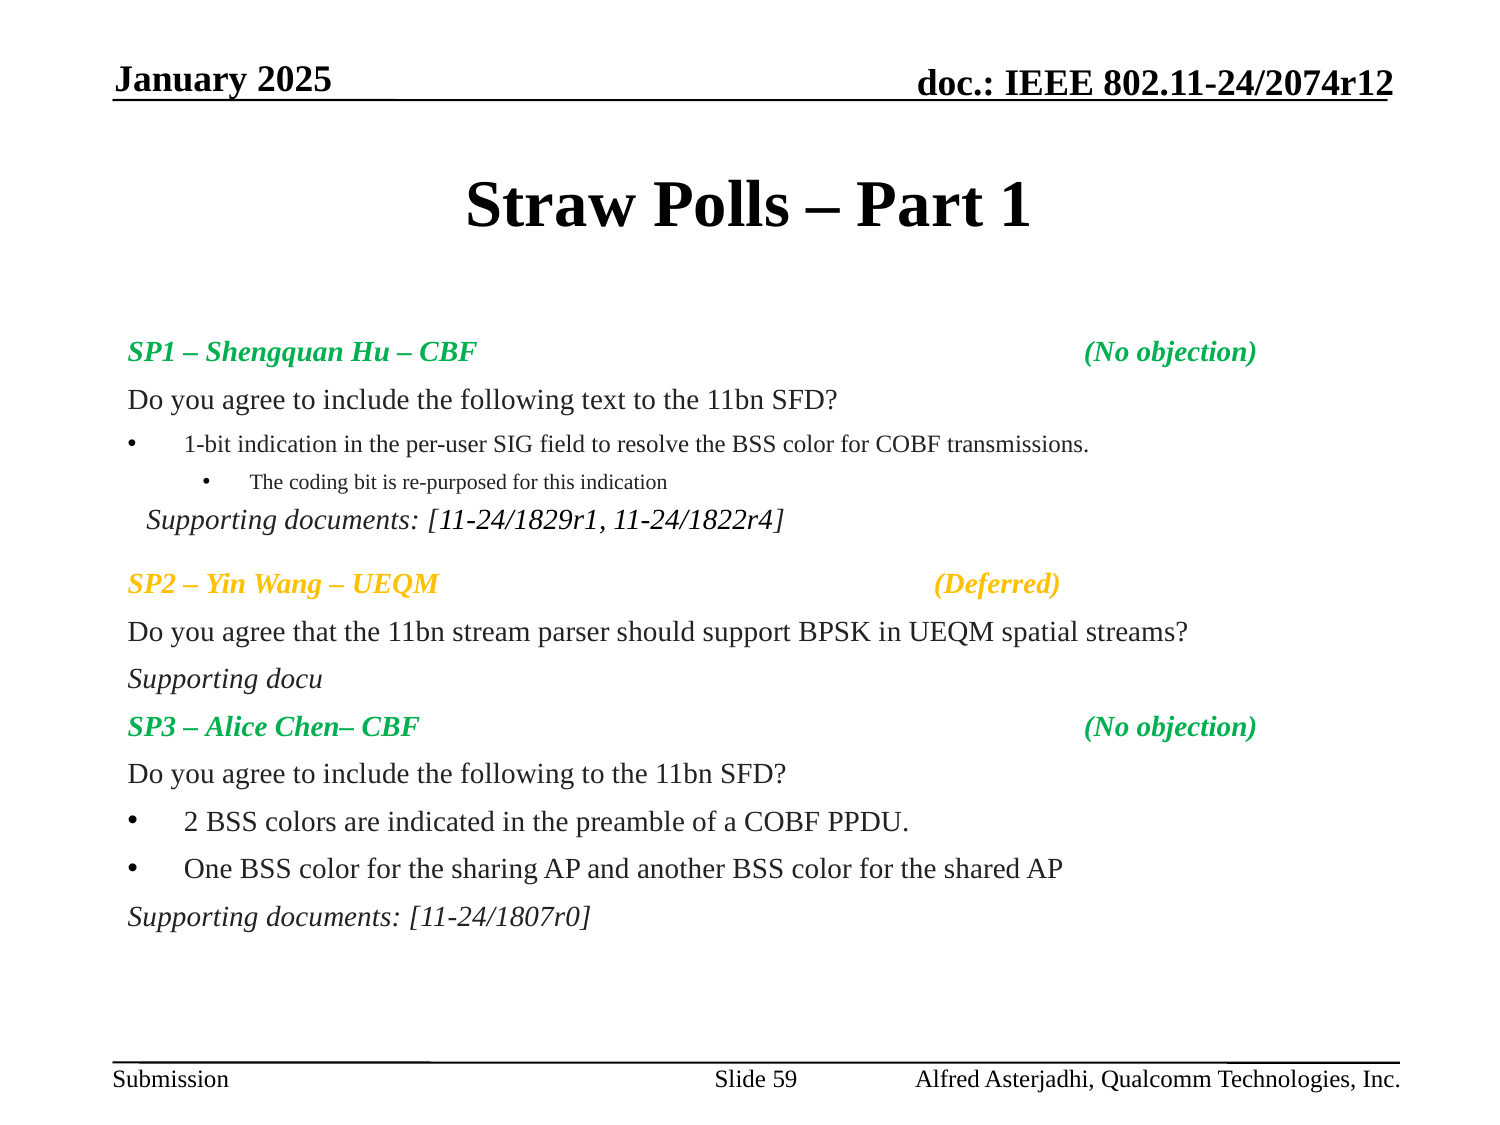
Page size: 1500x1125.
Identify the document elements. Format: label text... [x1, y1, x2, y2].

footer Alfred Asterjadhi, Qualcomm Technologies, Inc. [878, 1061, 1402, 1093]
slide_number Slide 59 [712, 1061, 800, 1123]
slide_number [114, 54, 423, 100]
list SP1 – Shengquan Hu – CBF (No objection) Do you agree to include the following text to the 11bn SFD? 1-bit indication in the per-user SIG field to resolve the BSS color for COBF transmissions. The coding bit is re-purposed for this indication Supporting documents: [11-24/1829r1, 11-24/1822r4] SP2 – Yin Wang – UEQM (Deferred) Do you agree that the 11bn stream parser should support BPSK in UEQM spatial streams? Supporting docu SP3 – Alice Chen– CBF (No objection) Do you agree to include the following to the 11bn SFD? 2 BSS colors are indicated in the preamble of a COBF PPDU. One BSS color for the sharing AP and another BSS color for the shared AP Supporting documents: [11-24/1807r0] [112, 324, 1388, 1000]
title Straw Polls – Part 1 [112, 112, 1388, 288]
